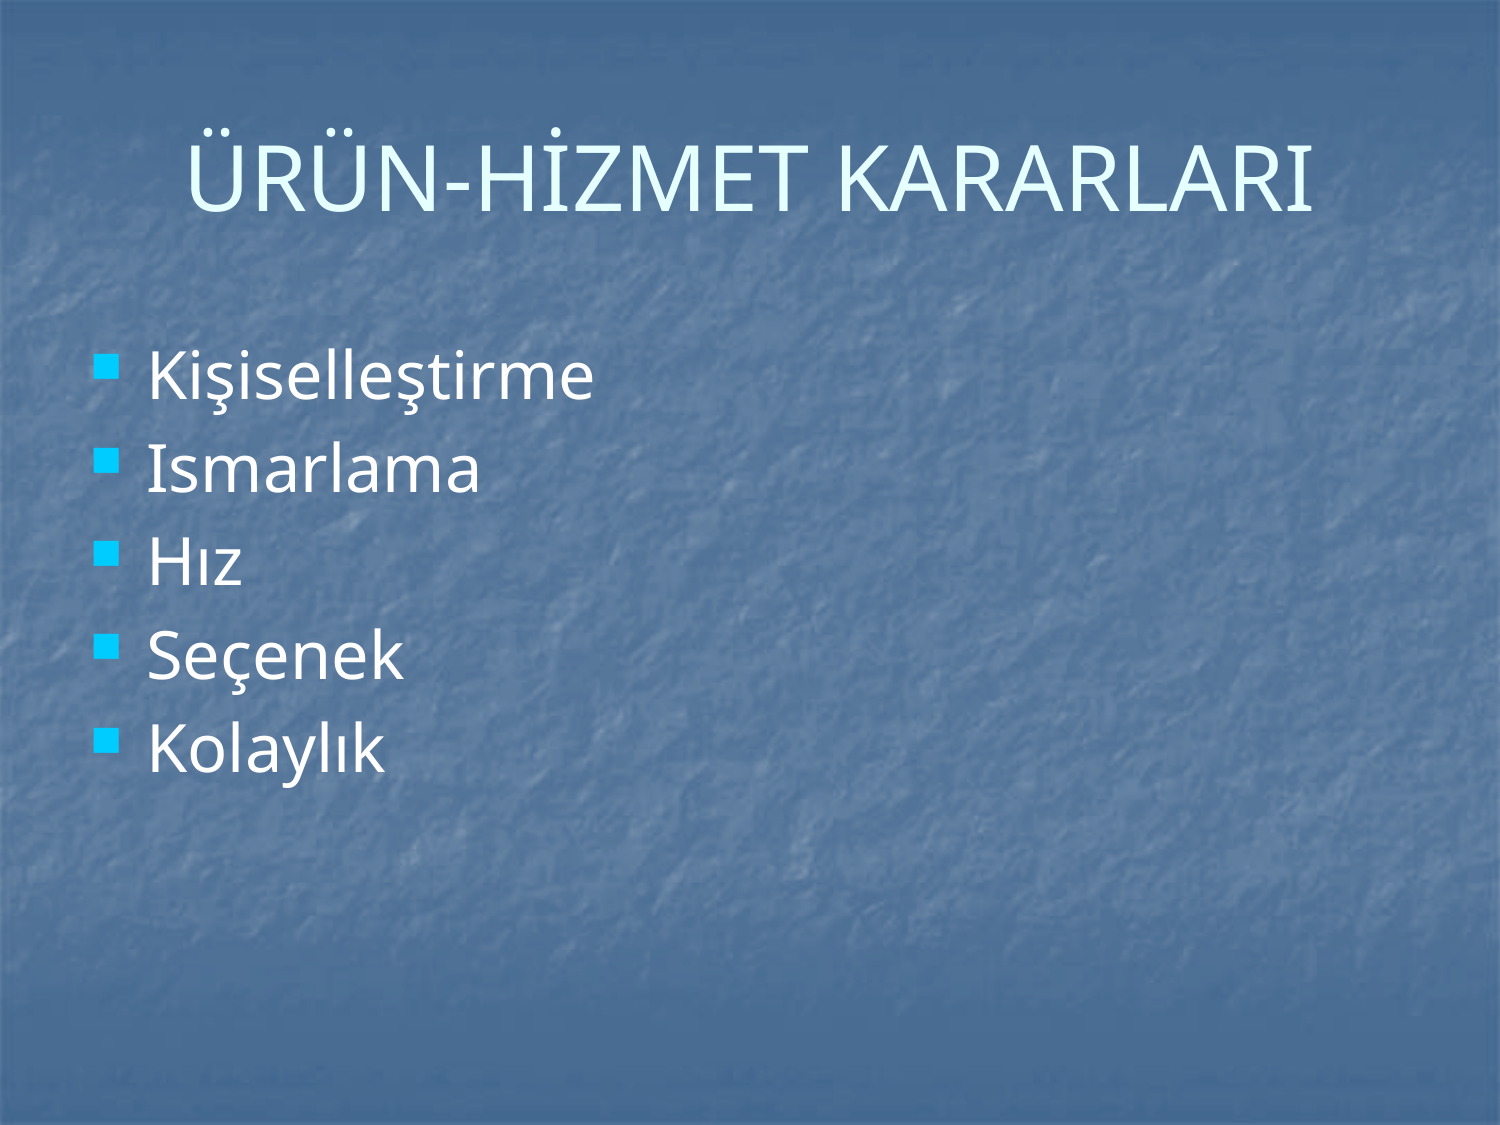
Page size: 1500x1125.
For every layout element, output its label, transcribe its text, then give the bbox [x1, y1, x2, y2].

title ÜRÜN-HİZMET KARARLARI [74, 62, 1426, 288]
list Kişiselleştirme Ismarlama Hız Seçenek Kolaylık [74, 324, 1426, 1001]
